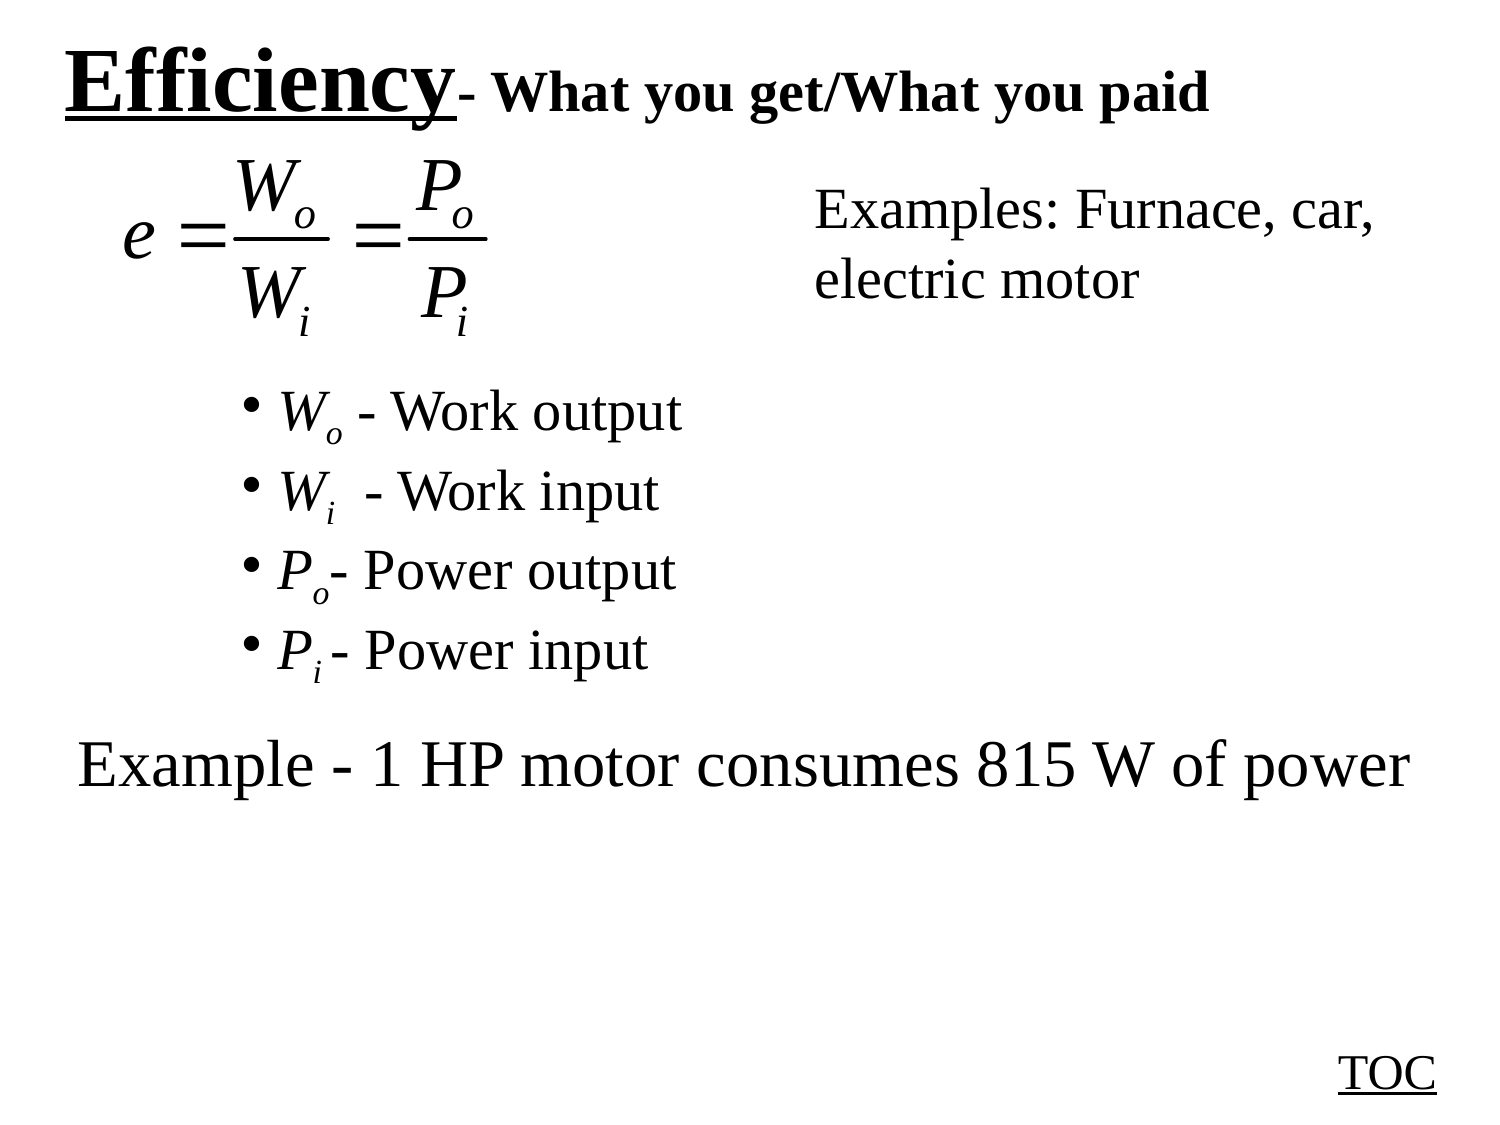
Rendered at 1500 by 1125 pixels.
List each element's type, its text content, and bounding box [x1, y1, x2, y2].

text_box Wo - Work output Wi - Work input Po- Power output Pi - Power input [112, 364, 900, 698]
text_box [112, 137, 501, 354]
text_box Efficiency- What you get/What you paid [49, 12, 1413, 138]
text_box Examples: Furnace, car, electric motor [799, 162, 1463, 318]
text_box TOC [1323, 1031, 1452, 1107]
text_box Example - 1 HP motor consumes 815 W of power [62, 712, 1428, 808]
